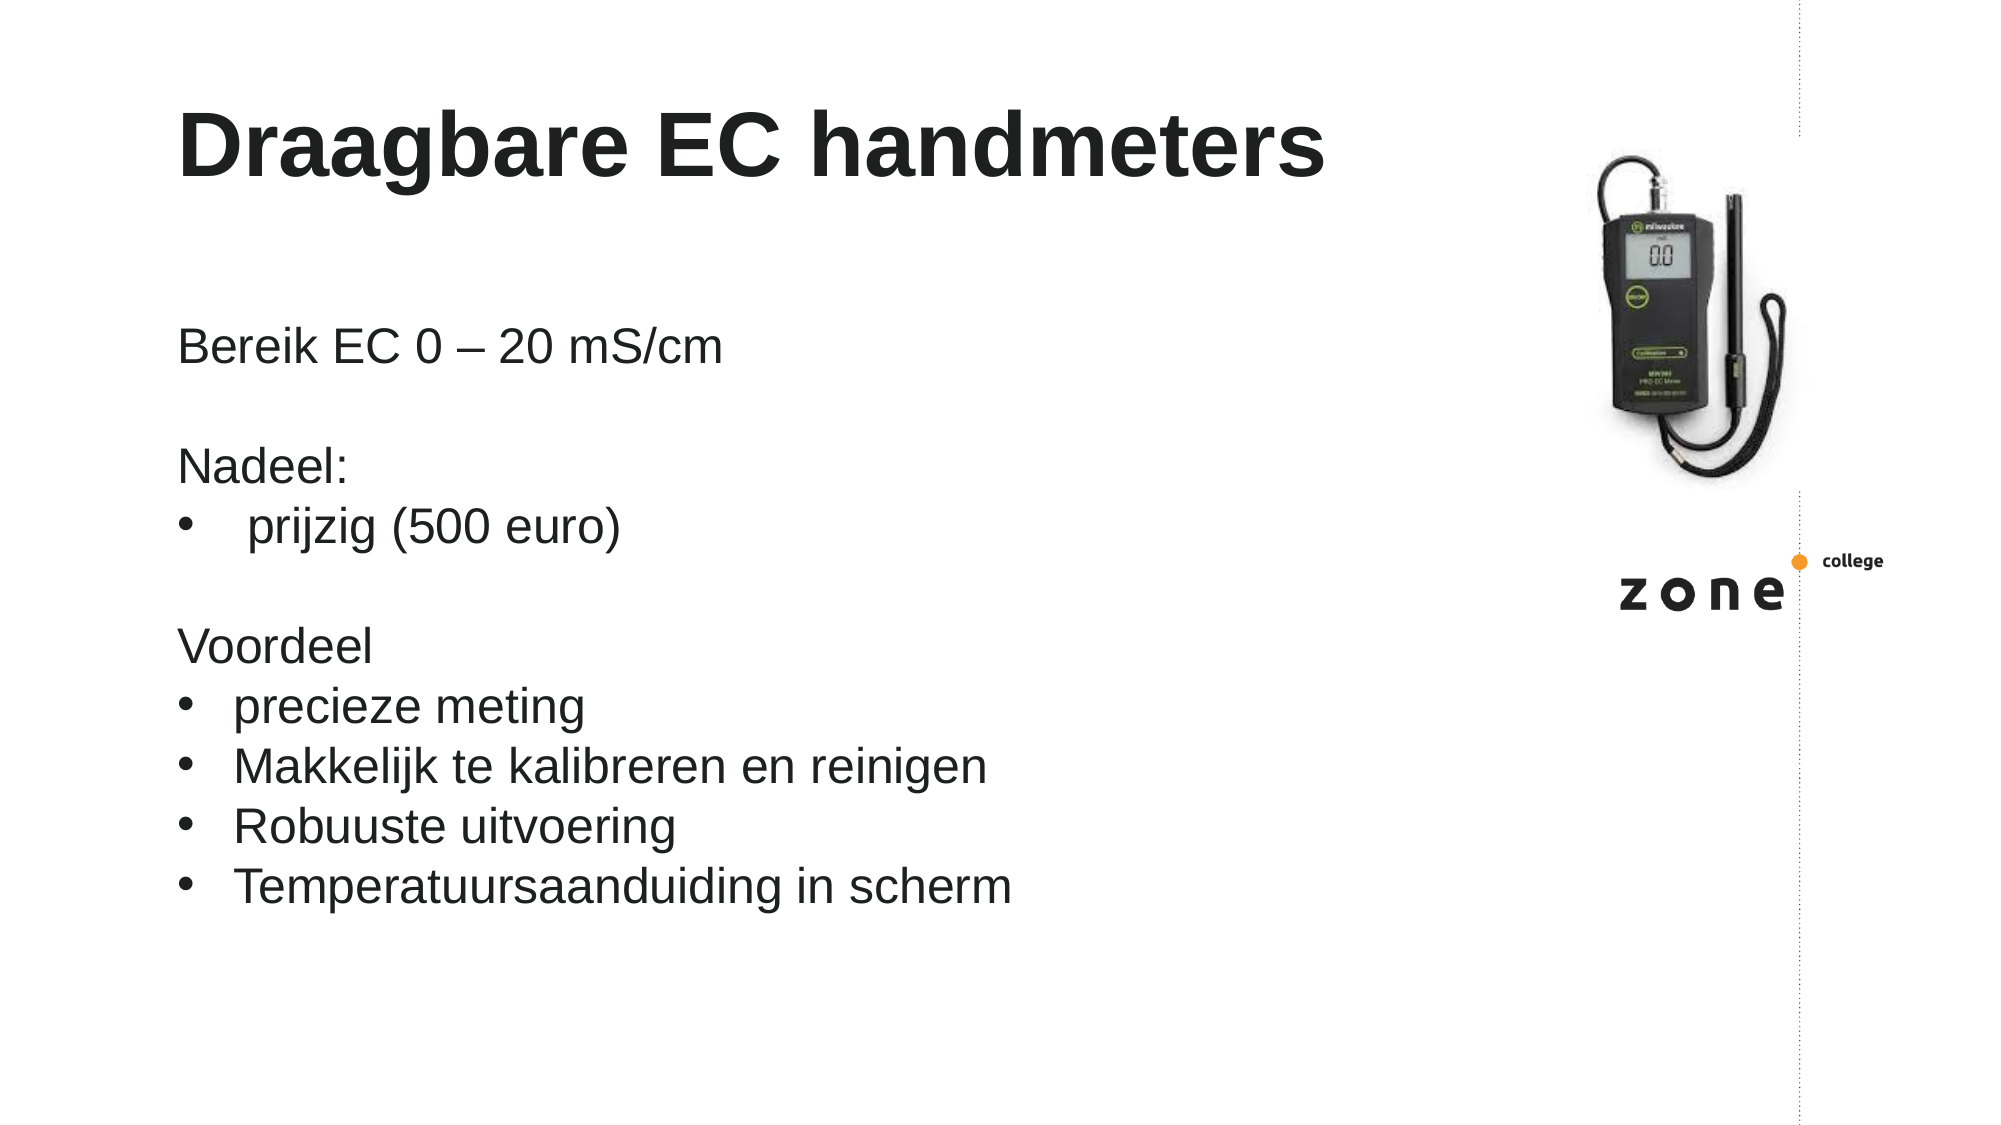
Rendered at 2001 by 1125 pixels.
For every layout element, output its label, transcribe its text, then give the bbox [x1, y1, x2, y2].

title Draagbare EC handmeters [177, 97, 1471, 261]
list Bereik EC 0 – 20 mS/cm Nadeel: prijzig (500 euro) Voordeel precieze meting Makkelijk te kalibreren en reinigen Robuuste uitvoering Temperatuursaanduiding in scherm [177, 313, 1269, 1091]
picture [1499, 0, 2001, 1125]
